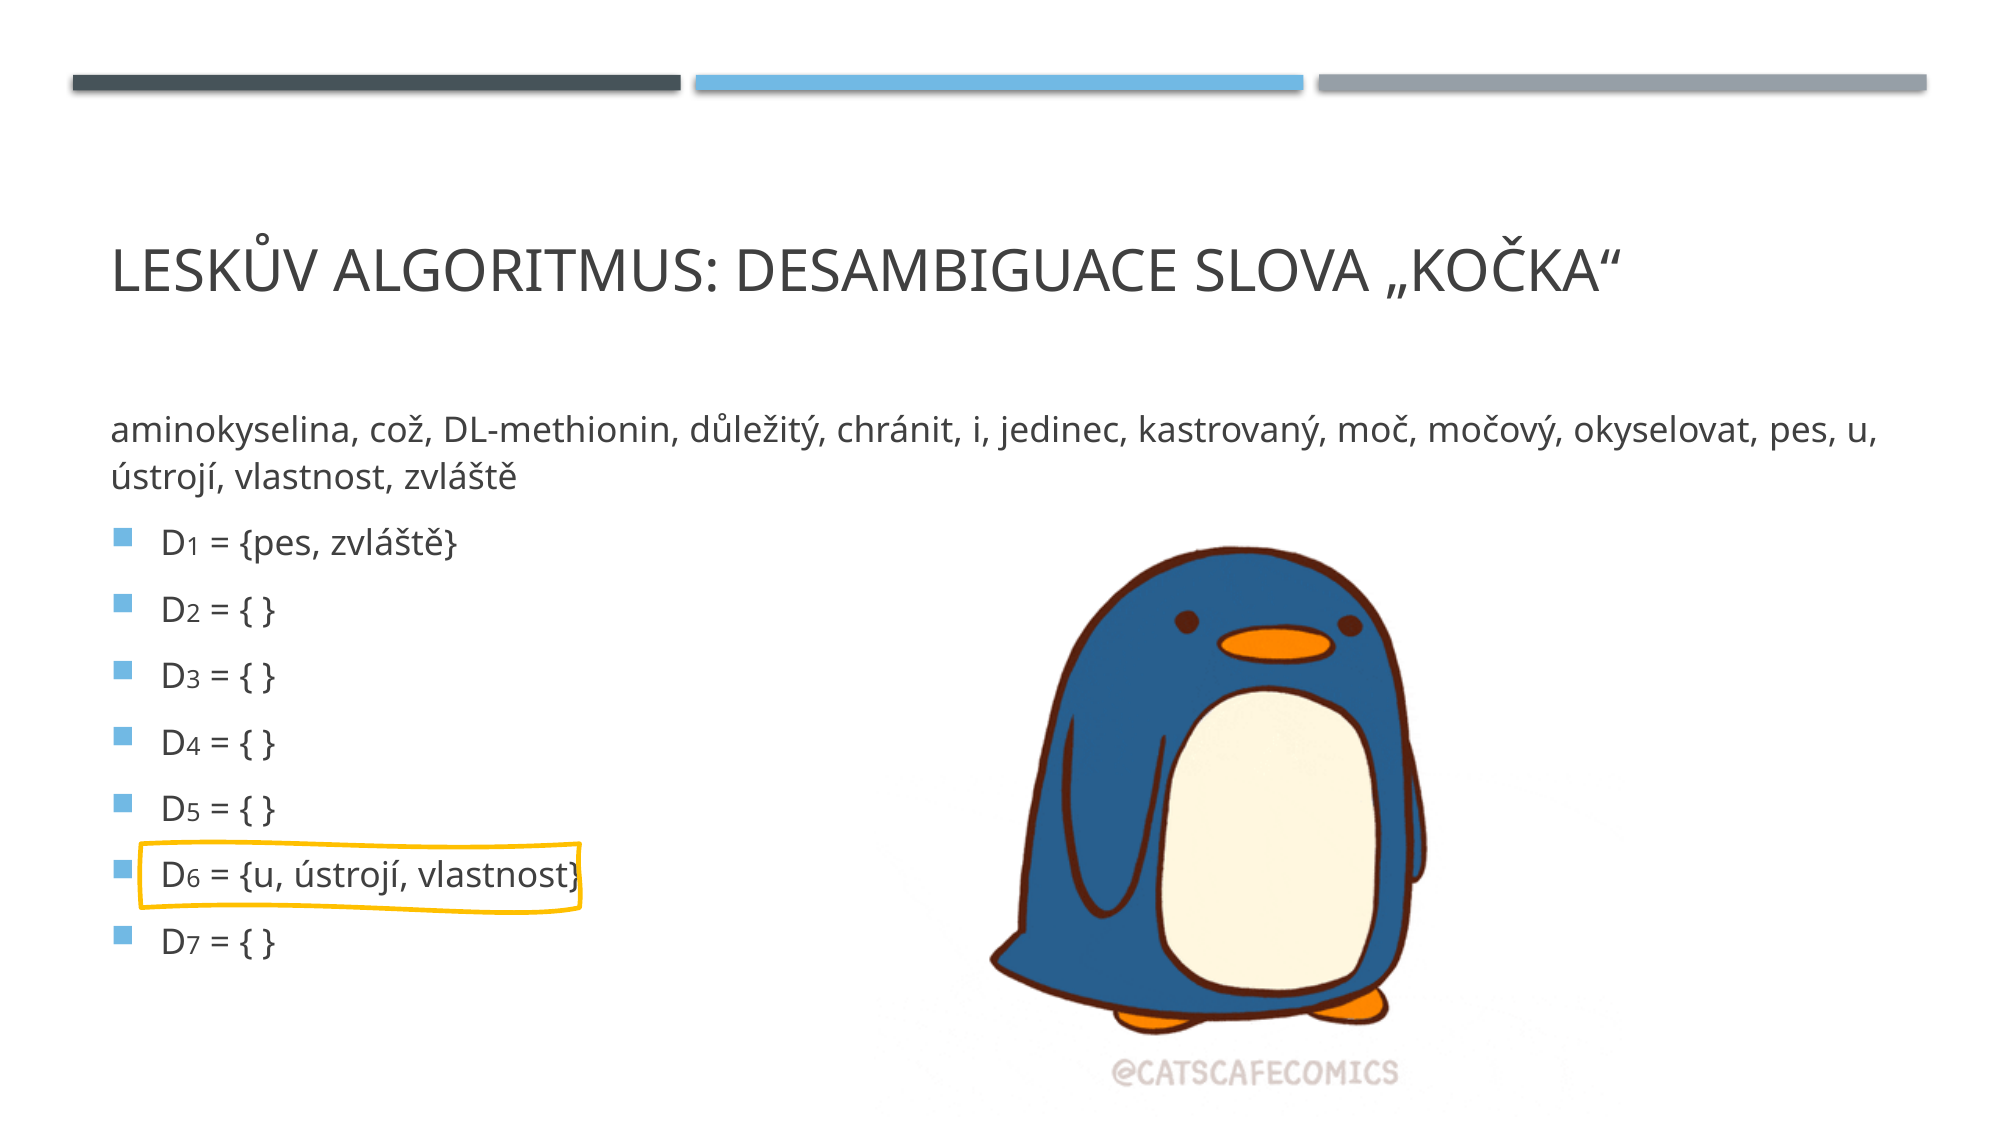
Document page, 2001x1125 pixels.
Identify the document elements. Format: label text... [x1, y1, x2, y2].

list aminokyselina, což, DL-methionin, důležitý, chránit, i, jedinec, kastrovaný, moč, močový, okyselovat, pes, u, ústrojí, vlastnost, zvláště D1 = {pes, zvláště} D2 = { } D3 = { } D4 = { } D5 = { } D6 = {u, ústrojí, vlastnost} D7 = { } [95, 383, 868, 981]
text_box [137, 840, 583, 915]
list aminokyselina, což, DL-methionin, důležitý, chránit, i, jedinec, kastrovaný, moč, močový, okyselovat, pes, u, ústrojí, vlastnost, zvláště D1 = {pes, zvláště} D2 = { } D3 = { } D4 = { } D5 = { } D6 = {u, ústrojí, vlastnost} D7 = { } [1631, 383, 1905, 981]
title Leskův algoritmus: desambiguace slova „kočka“ [95, 115, 1905, 311]
picture [874, 366, 1626, 1118]
